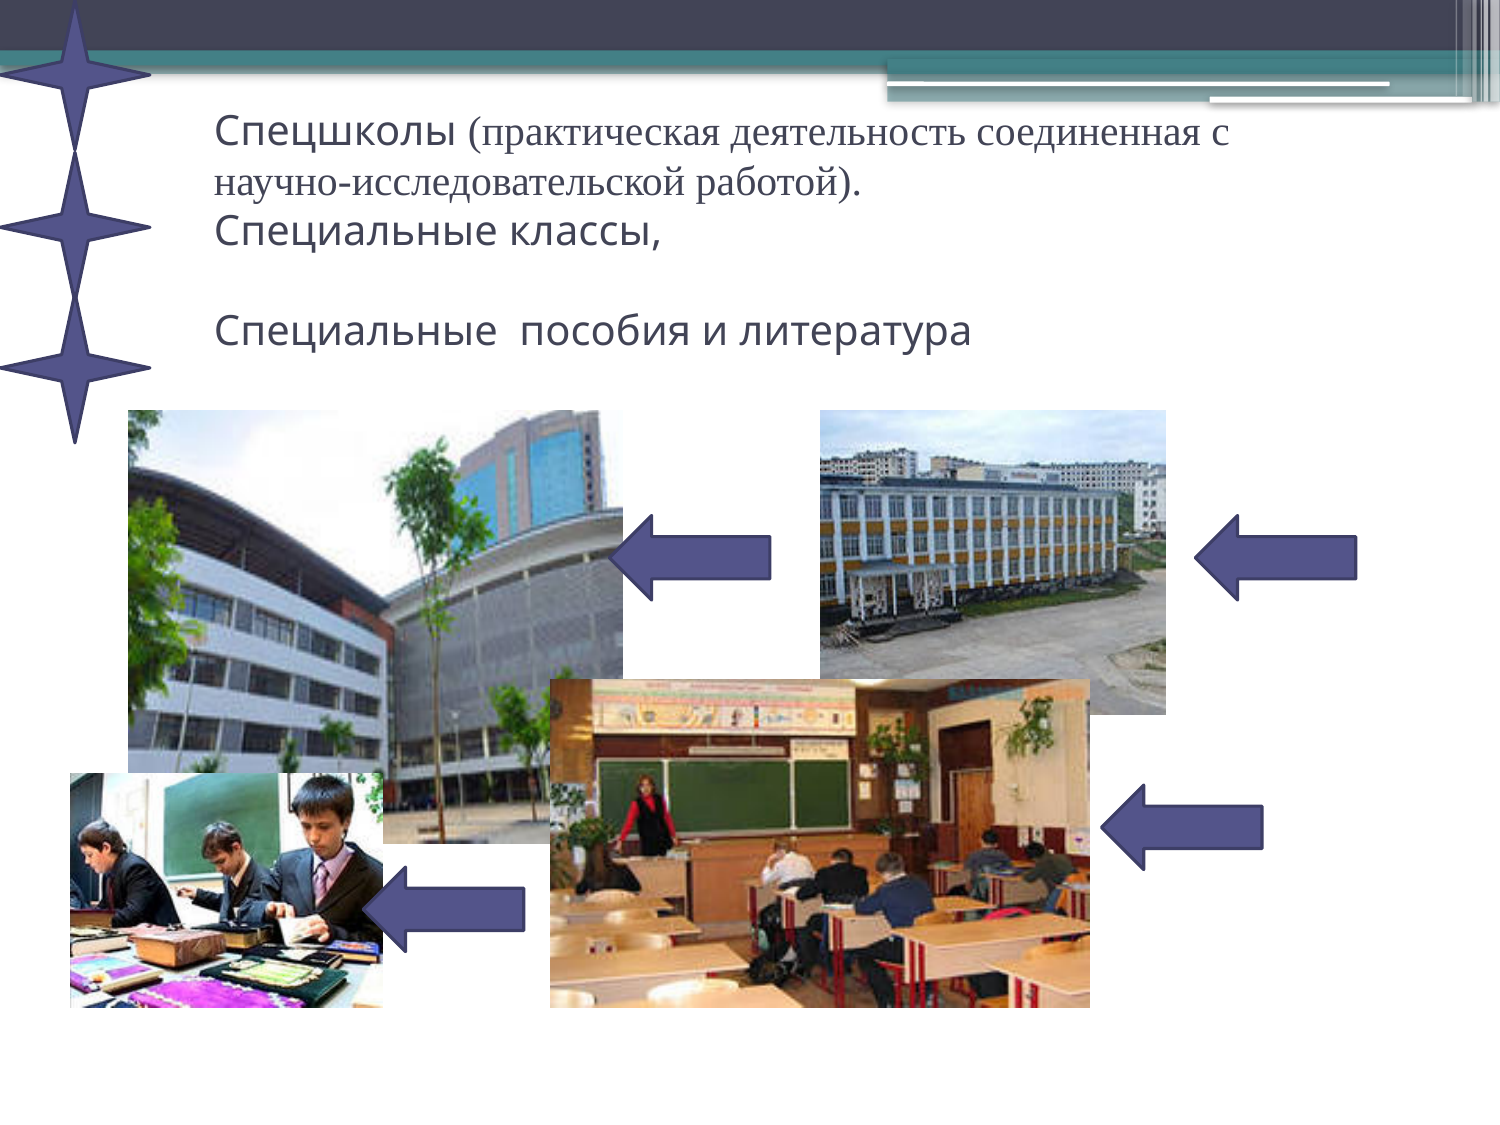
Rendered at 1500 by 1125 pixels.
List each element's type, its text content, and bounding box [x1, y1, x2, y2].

text_box [0, 150, 152, 297]
title Спецшколы (практическая деятельность соединенная с научно-исследовательской работой). Специальные классы, Специальные пособия и литература [199, 152, 1286, 375]
text_box [0, 291, 152, 445]
text_box [388, 865, 526, 954]
text_box [0, 0, 152, 151]
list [128, 409, 623, 844]
picture [550, 409, 1166, 1008]
picture [70, 773, 384, 1009]
text_box [630, 514, 772, 602]
text_box [1100, 783, 1264, 872]
text_box [1194, 514, 1358, 602]
